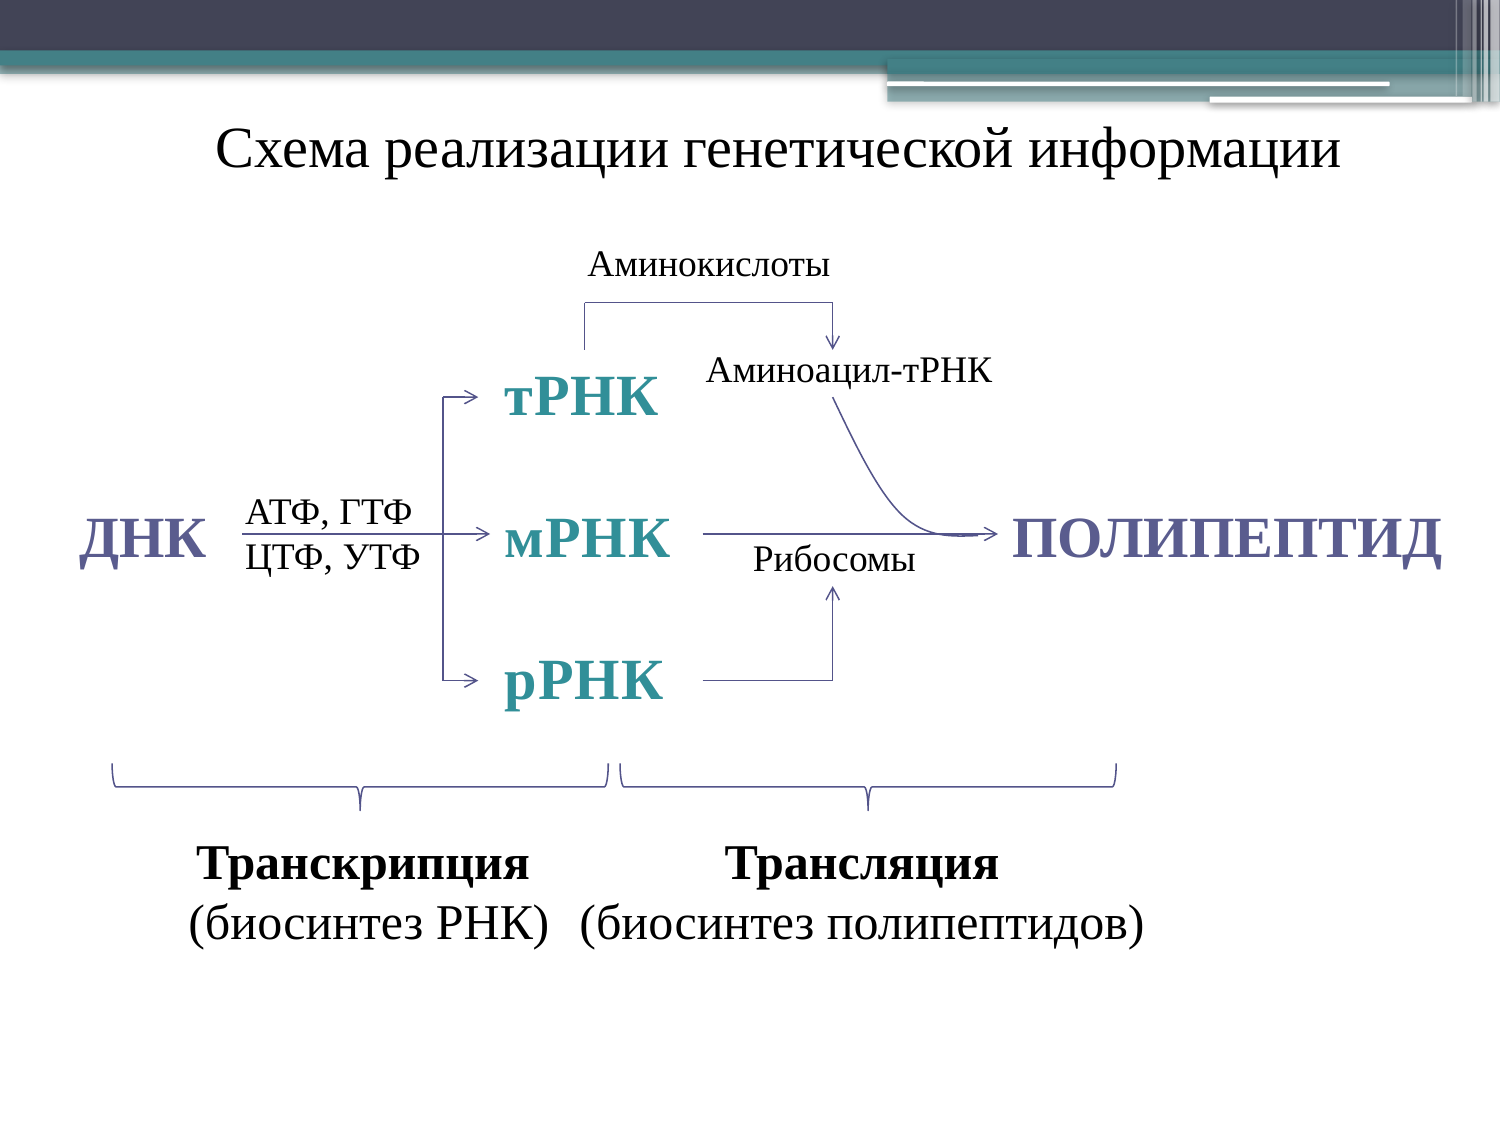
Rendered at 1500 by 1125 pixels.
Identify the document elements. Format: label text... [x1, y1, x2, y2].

text_box ДНК [64, 491, 223, 577]
text_box Схема реализации генетической информации [201, 101, 1358, 187]
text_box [572, 231, 1471, 681]
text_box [229, 349, 715, 720]
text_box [560, 762, 1164, 959]
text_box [111, 762, 558, 959]
